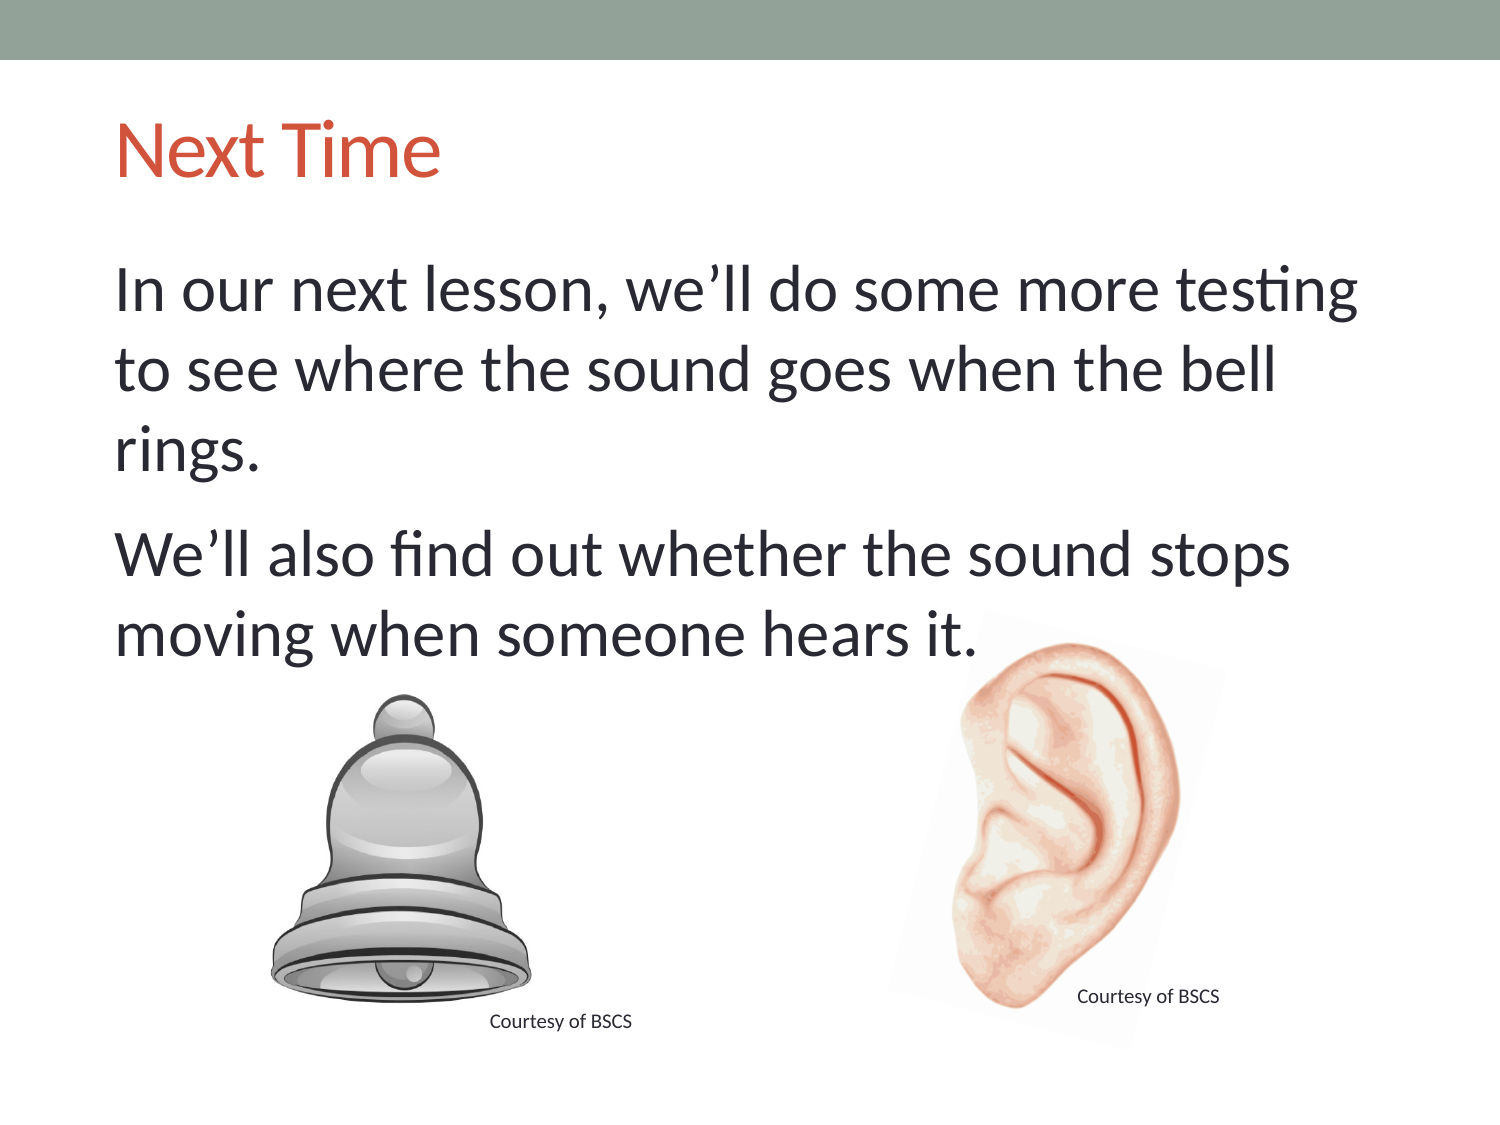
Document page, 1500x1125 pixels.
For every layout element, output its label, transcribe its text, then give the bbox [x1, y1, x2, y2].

picture [888, 632, 1213, 1051]
text_box Courtesy of BSCS [583, 999, 663, 1040]
title Next Time [99, 62, 1425, 225]
text_box Courtesy of BSCS [1190, 975, 1250, 1015]
list In our next lesson, we’ll do some more testing to see where the sound goes when the bell rings. We’ll also find out whether the sound stops moving when someone hears it. [99, 237, 1425, 725]
picture [224, 649, 576, 1038]
